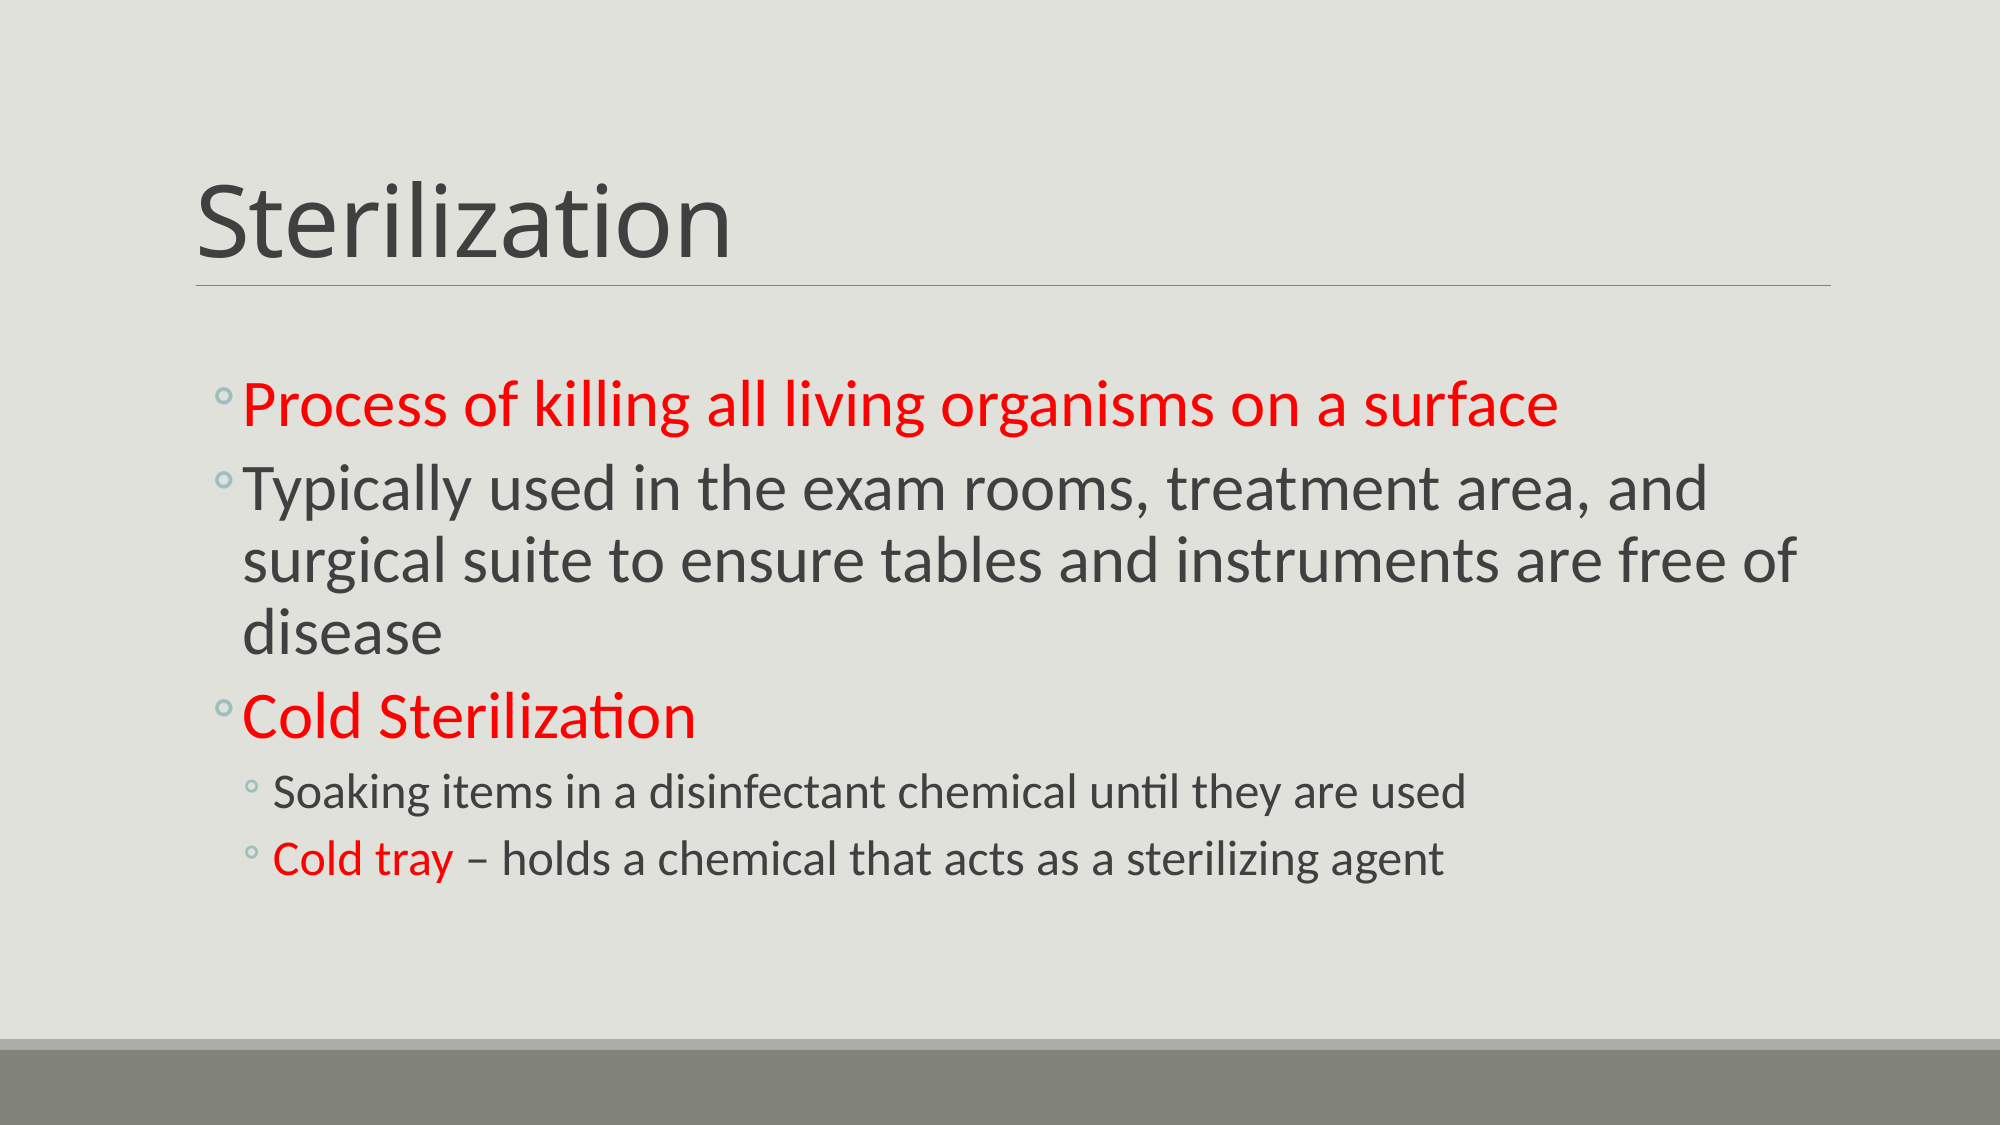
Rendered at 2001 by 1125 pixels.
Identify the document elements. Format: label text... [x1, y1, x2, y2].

title Sterilization [180, 47, 1830, 285]
list Process of killing all living organisms on a surface Typically used in the exam rooms, treatment area, and surgical suite to ensure tables and instruments are free of disease Cold Sterilization Soaking items in a disinfectant chemical until they are used Cold tray – holds a chemical that acts as a sterilizing agent [180, 302, 1830, 963]
